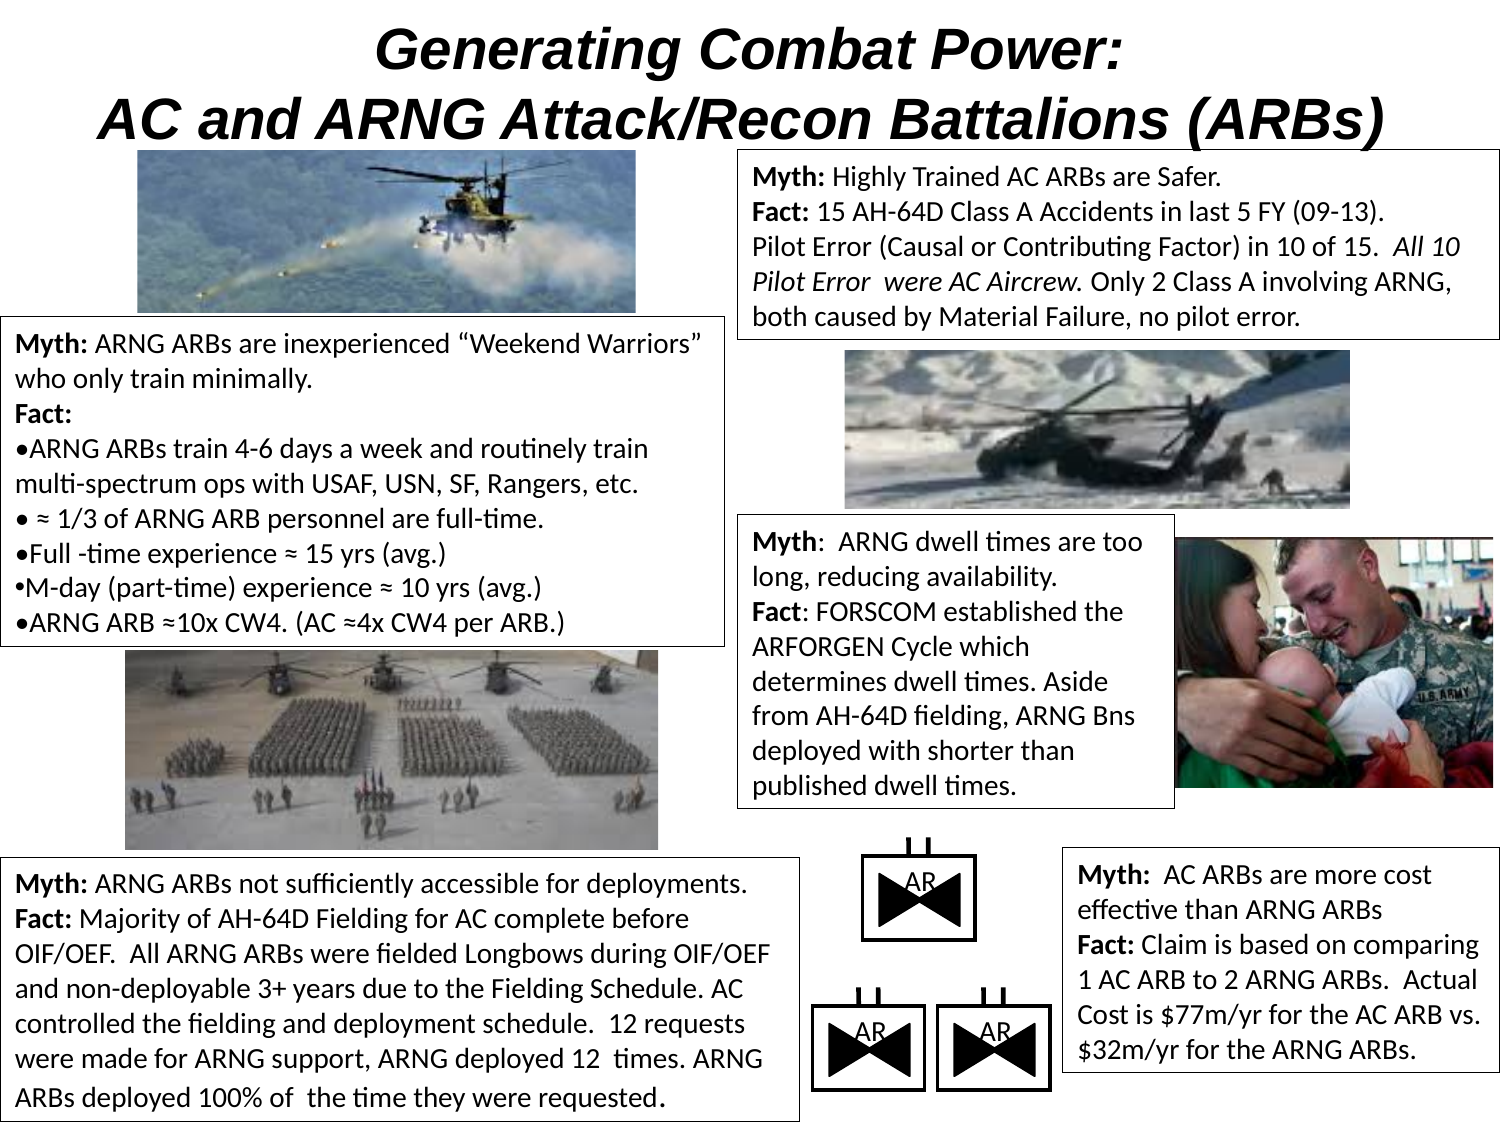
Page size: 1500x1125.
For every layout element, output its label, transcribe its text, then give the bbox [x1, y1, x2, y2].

picture [844, 349, 1351, 509]
text_box Myth: ARNG ARBs are inexperienced “Weekend Warriors” who only train minimally. Fact: •ARNG ARBs train 4-6 days a week and routinely train multi-spectrum ops with USAF, USN, SF, Rangers, etc. • ≈ 1/3 of ARNG ARB personnel are full-time. •Full -time experience ≈ 15 yrs (avg.) M-day (part-time) experience ≈ 10 yrs (avg.) •ARNG ARB ≈10x CW4. (AC ≈4x CW4 per ARB.) [0, 316, 725, 647]
text_box Myth: ARNG ARBs not sufficiently accessible for deployments. Fact: Majority of AH-64D Fielding for AC complete before OIF/OEF. All ARNG ARBs were fielded Longbows during OIF/OEF and non-deployable 3+ years due to the Fielding Schedule. AC controlled the fielding and deployment schedule. 12 requests were made for ARNG support, ARNG deployed 12 times. ARNG ARBs deployed 100% of the time they were requested. [0, 857, 800, 1122]
picture [137, 149, 636, 313]
text_box Generating Combat Power: AC and ARNG Attack/Recon Battalions (ARBs) [0, 3, 1500, 159]
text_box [812, 837, 1051, 1091]
text_box Myth: AC ARBs are more cost effective than ARNG ARBs Fact: Claim is based on comparing 1 AC ARB to 2 ARNG ARBs. Actual Cost is $77m/yr for the AC ARB vs. $32m/yr for the ARNG ARBs. [1062, 847, 1500, 1073]
picture [1174, 537, 1494, 788]
text_box Myth: ARNG dwell times are too long, reducing availability. Fact: FORSCOM established the ARFORGEN Cycle which determines dwell times. Aside from AH-64D fielding, ARNG Bns deployed with shorter than published dwell times. [737, 514, 1175, 809]
text_box Myth: Highly Trained AC ARBs are Safer. Fact: 15 AH-64D Class A Accidents in last 5 FY (09-13). Pilot Error (Causal or Contributing Factor) in 10 of 15. All 10 Pilot Error were AC Aircrew. Only 2 Class A involving ARNG, both caused by Material Failure, no pilot error. [737, 149, 1500, 340]
picture [124, 649, 659, 851]
